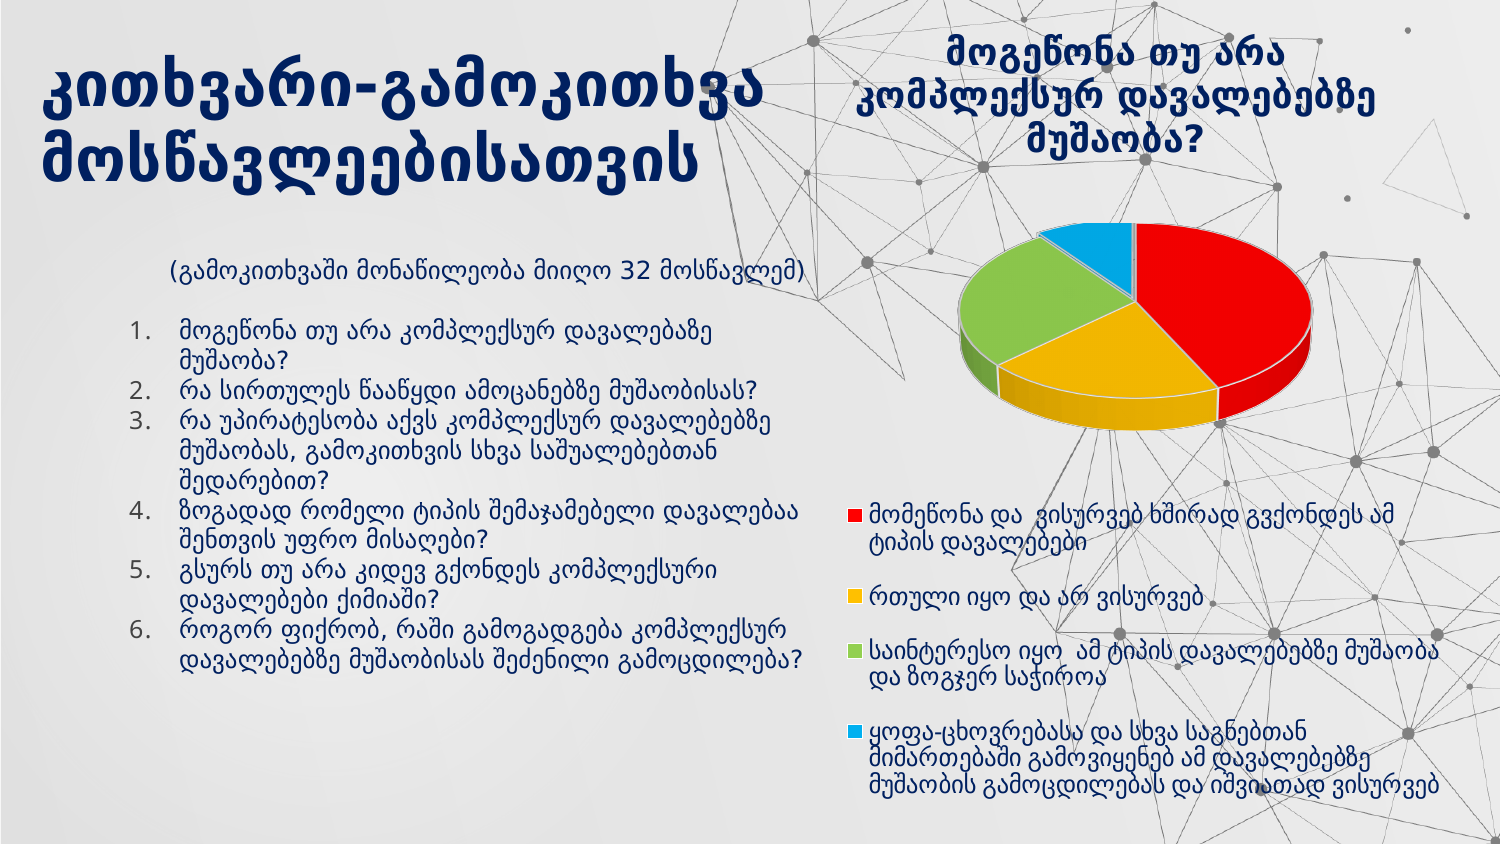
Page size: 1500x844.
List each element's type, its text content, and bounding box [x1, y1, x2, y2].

chart [782, 17, 1500, 843]
subtitle (გამოკითხვაში მონაწილეობა მიიღო 32 მოსწავლემ) მოგეწონა თუ არა კომპლექსურ დავალებაზე მუშაობა? რა სირთულეს წააწყდი ამოცანებზე მუშაობისას? რა უპირატესობა აქვს კომპლექსურ დავალებებზე მუშაობას, გამოკითხვის სხვა საშუალებებთან შედარებით? ზოგადად რომელი ტიპის შემაჯამებელი დავალებაა შენთვის უფრო მისაღები? გსურს თუ არა კიდევ გქონდეს კომპლექსური დავალებები ქიმიაში? როგორ ფიქრობ, რაში გამოგადგება კომპლექსურ დავალებებზე მუშაობისას შეძენილი გამოცდილება? [89, 239, 777, 681]
title კითხვარი-გამოკითხვა მოსწავლეებისათვის [25, 35, 777, 203]
picture [0, 0, 1500, 844]
